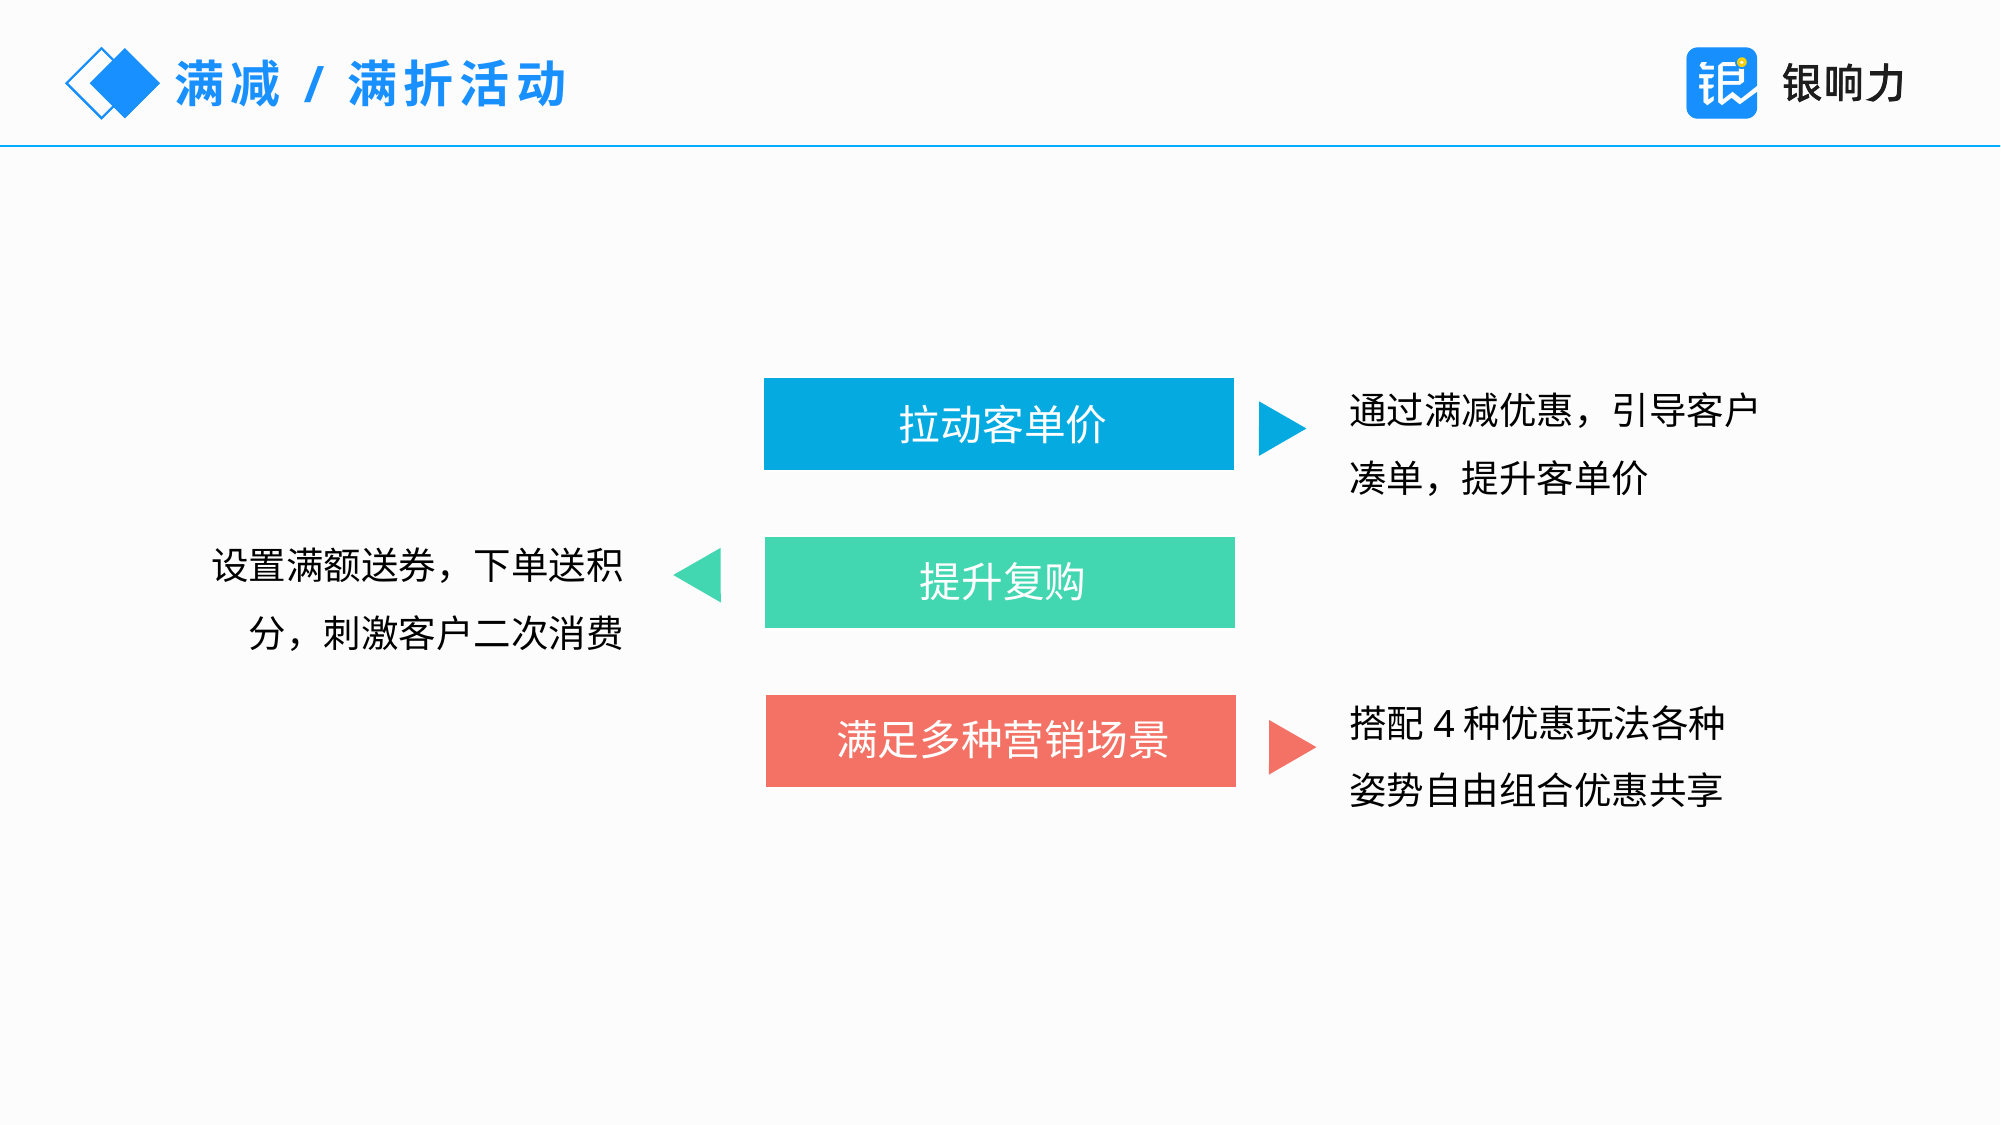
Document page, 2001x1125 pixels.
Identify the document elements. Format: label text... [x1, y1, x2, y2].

text_box [764, 693, 1238, 789]
text_box [1257, 399, 1309, 458]
text_box [671, 546, 722, 605]
text_box 设置满额送券，下单送积分，刺激客户二次消费 [189, 512, 639, 662]
text_box 满足多种营销场景 [777, 706, 1230, 772]
text_box 搭配4种优惠玩法各种姿势自由组合优惠共享 [1334, 670, 1762, 820]
picture [1664, 30, 1931, 137]
text_box [1267, 718, 1319, 777]
text_box 通过满减优惠，引导客户凑单，提升客单价 [1334, 357, 1799, 508]
text_box [763, 535, 1237, 631]
text_box 满减/满折活动 [159, 45, 984, 121]
text_box 拉动客单价 [845, 391, 1161, 457]
text_box 提升复购 [879, 548, 1127, 614]
text_box [762, 376, 1236, 472]
